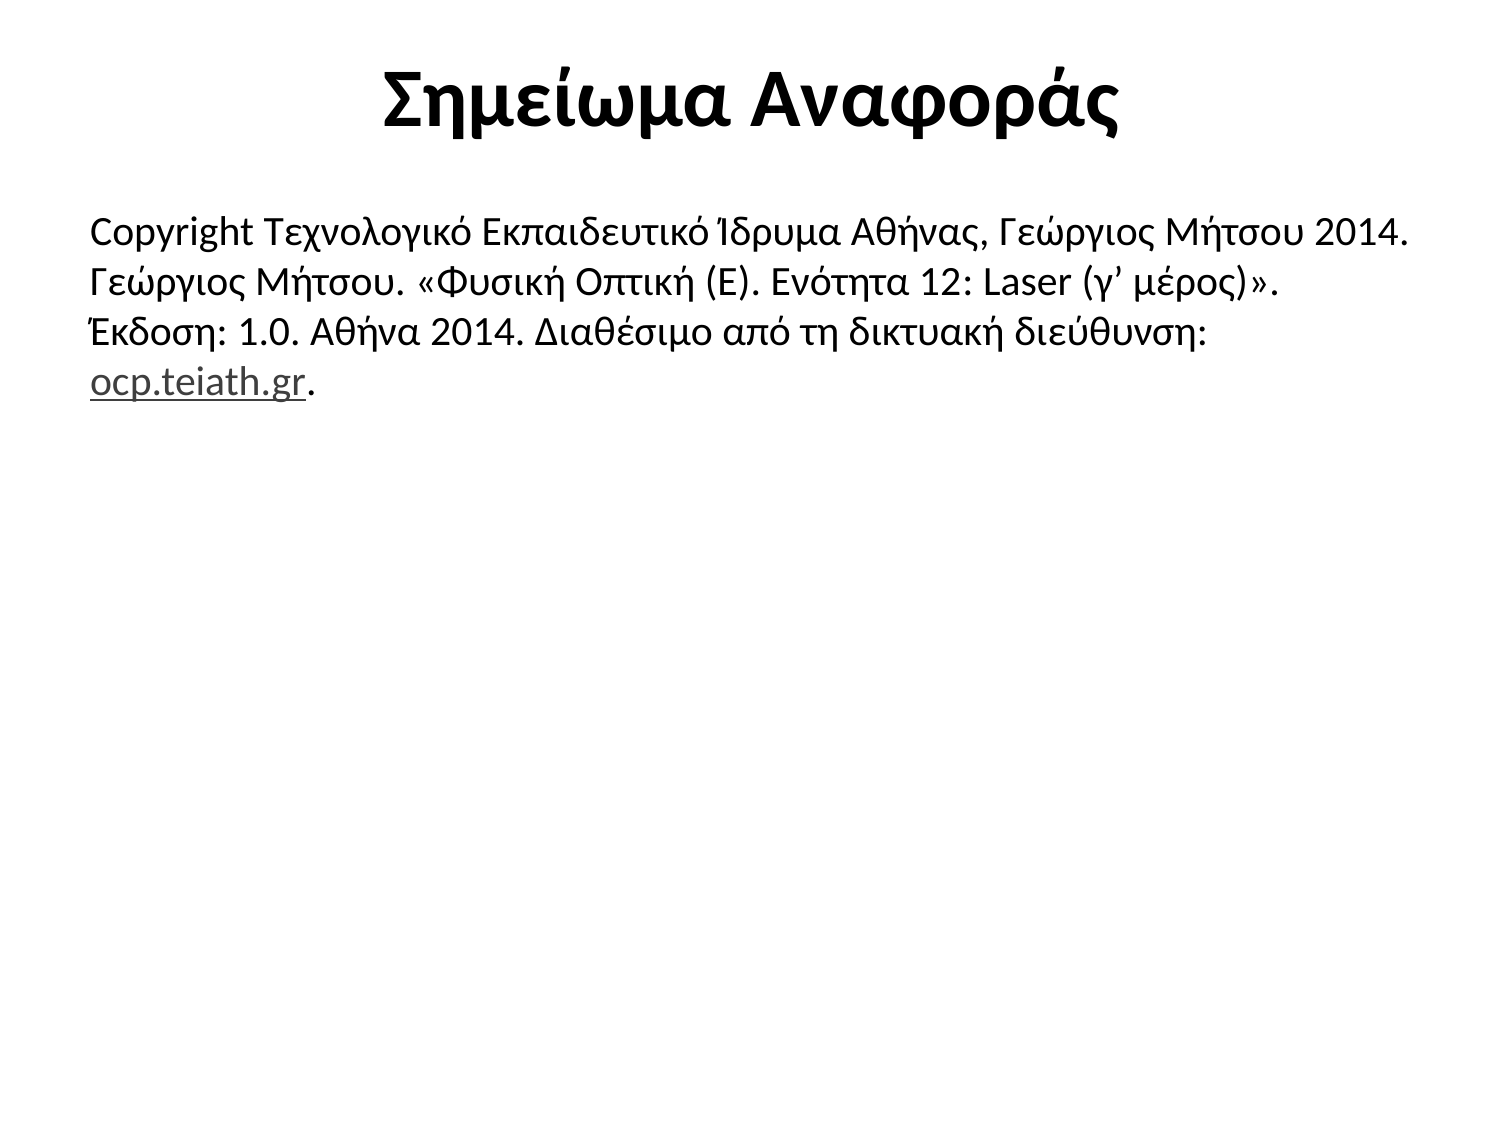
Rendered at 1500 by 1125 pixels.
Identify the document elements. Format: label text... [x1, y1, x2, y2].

list Copyright Τεχνολογικό Εκπαιδευτικό Ίδρυμα Αθήνας, Γεώργιος Μήτσου 2014. Γεώργιος Μήτσου. «Φυσική Οπτική (Ε). Ενότητα 12: Laser (γ’ μέρος)». Έκδοση: 1.0. Αθήνα 2014. Διαθέσιμο από τη δικτυακή διεύθυνση: ocp.teiath.gr. [75, 196, 1425, 1024]
title Σημείωμα Αναφοράς [76, 19, 1427, 169]
